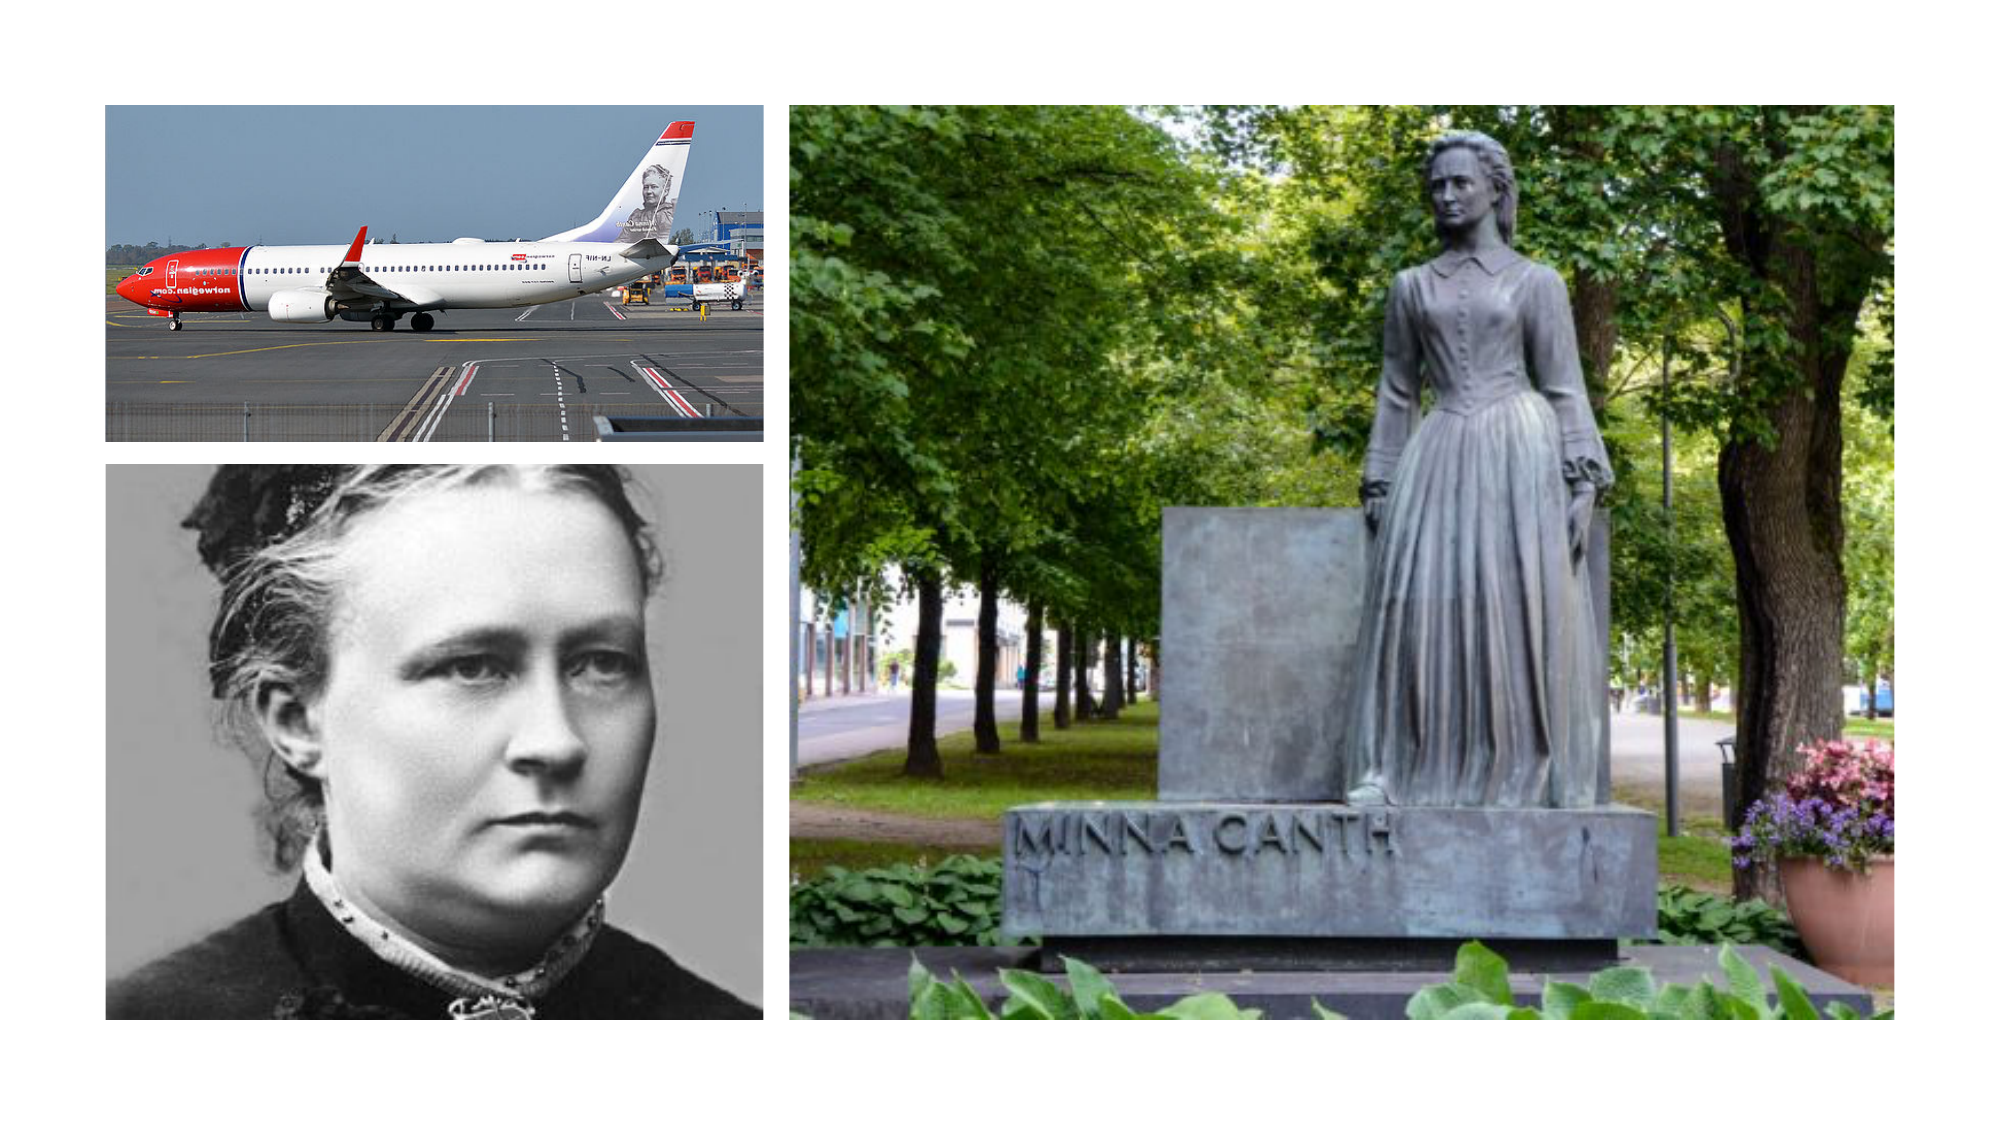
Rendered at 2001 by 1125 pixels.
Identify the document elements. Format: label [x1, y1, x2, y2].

picture [789, 105, 1895, 1020]
list [105, 464, 764, 1020]
picture [104, 105, 764, 442]
